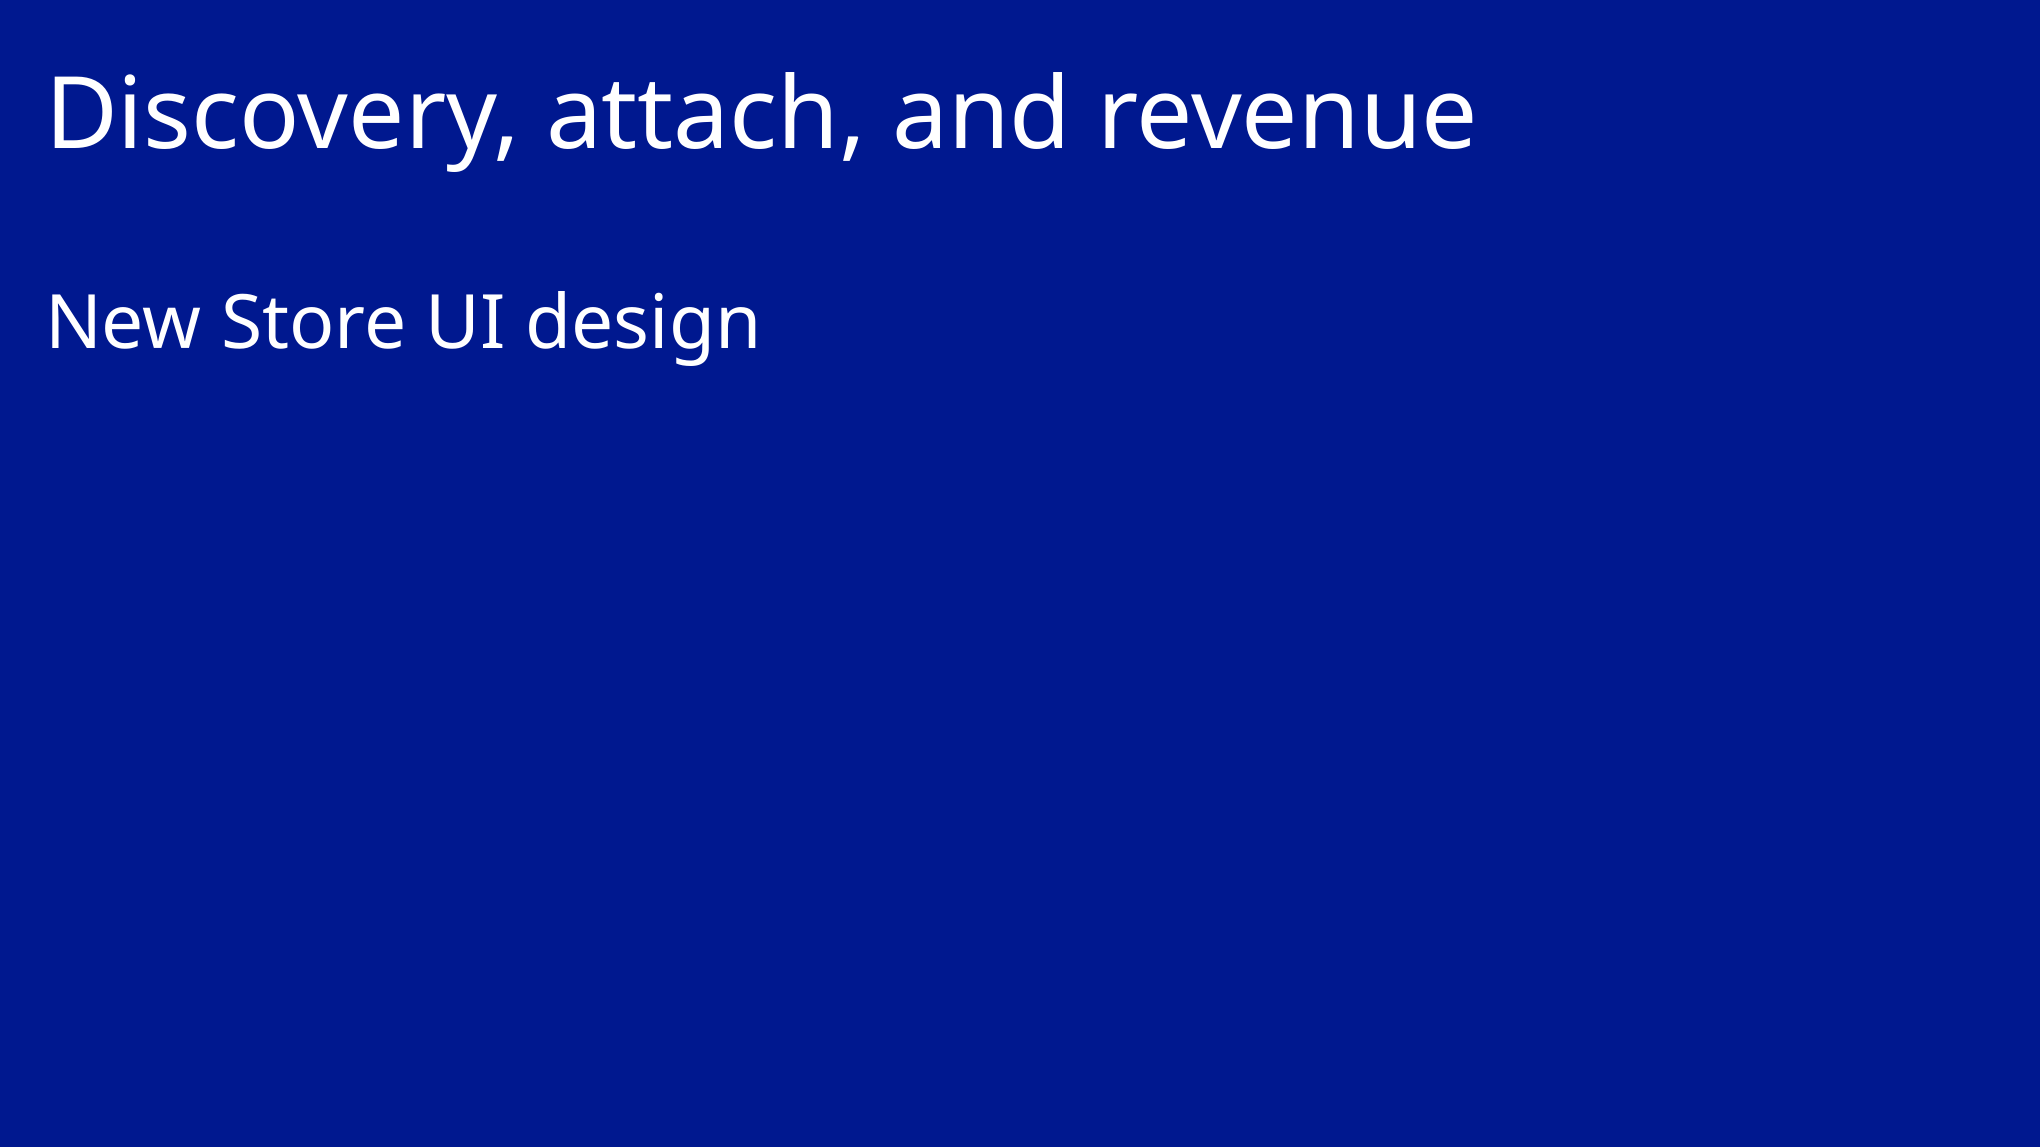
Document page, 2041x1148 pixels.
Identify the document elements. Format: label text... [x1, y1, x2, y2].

list New Store UI design [45, 273, 1996, 1099]
title Discovery, attach, and revenue [45, 48, 1996, 199]
